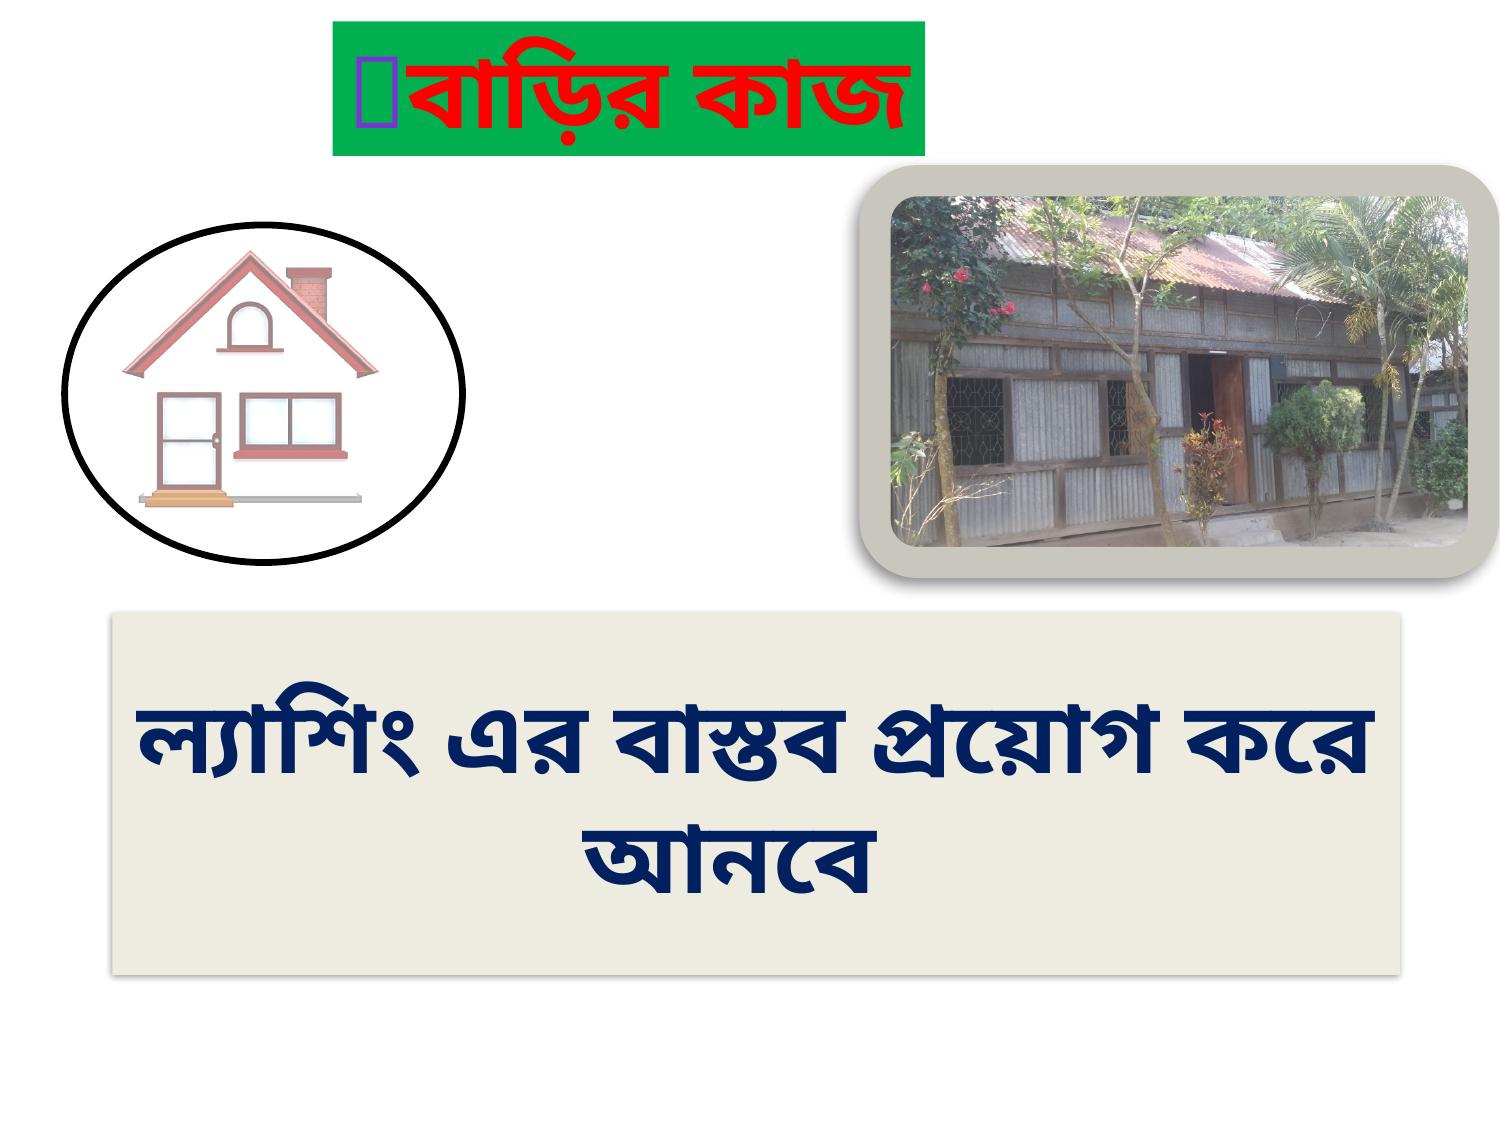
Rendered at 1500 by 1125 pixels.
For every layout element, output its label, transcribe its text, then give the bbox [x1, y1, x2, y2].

picture [874, 180, 1484, 563]
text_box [37, 224, 463, 563]
text_box বাড়ির কাজ [332, 21, 926, 156]
text_box ল্যাশিং এর বাস্তব প্রয়োগ করে আনবে [112, 612, 1401, 976]
